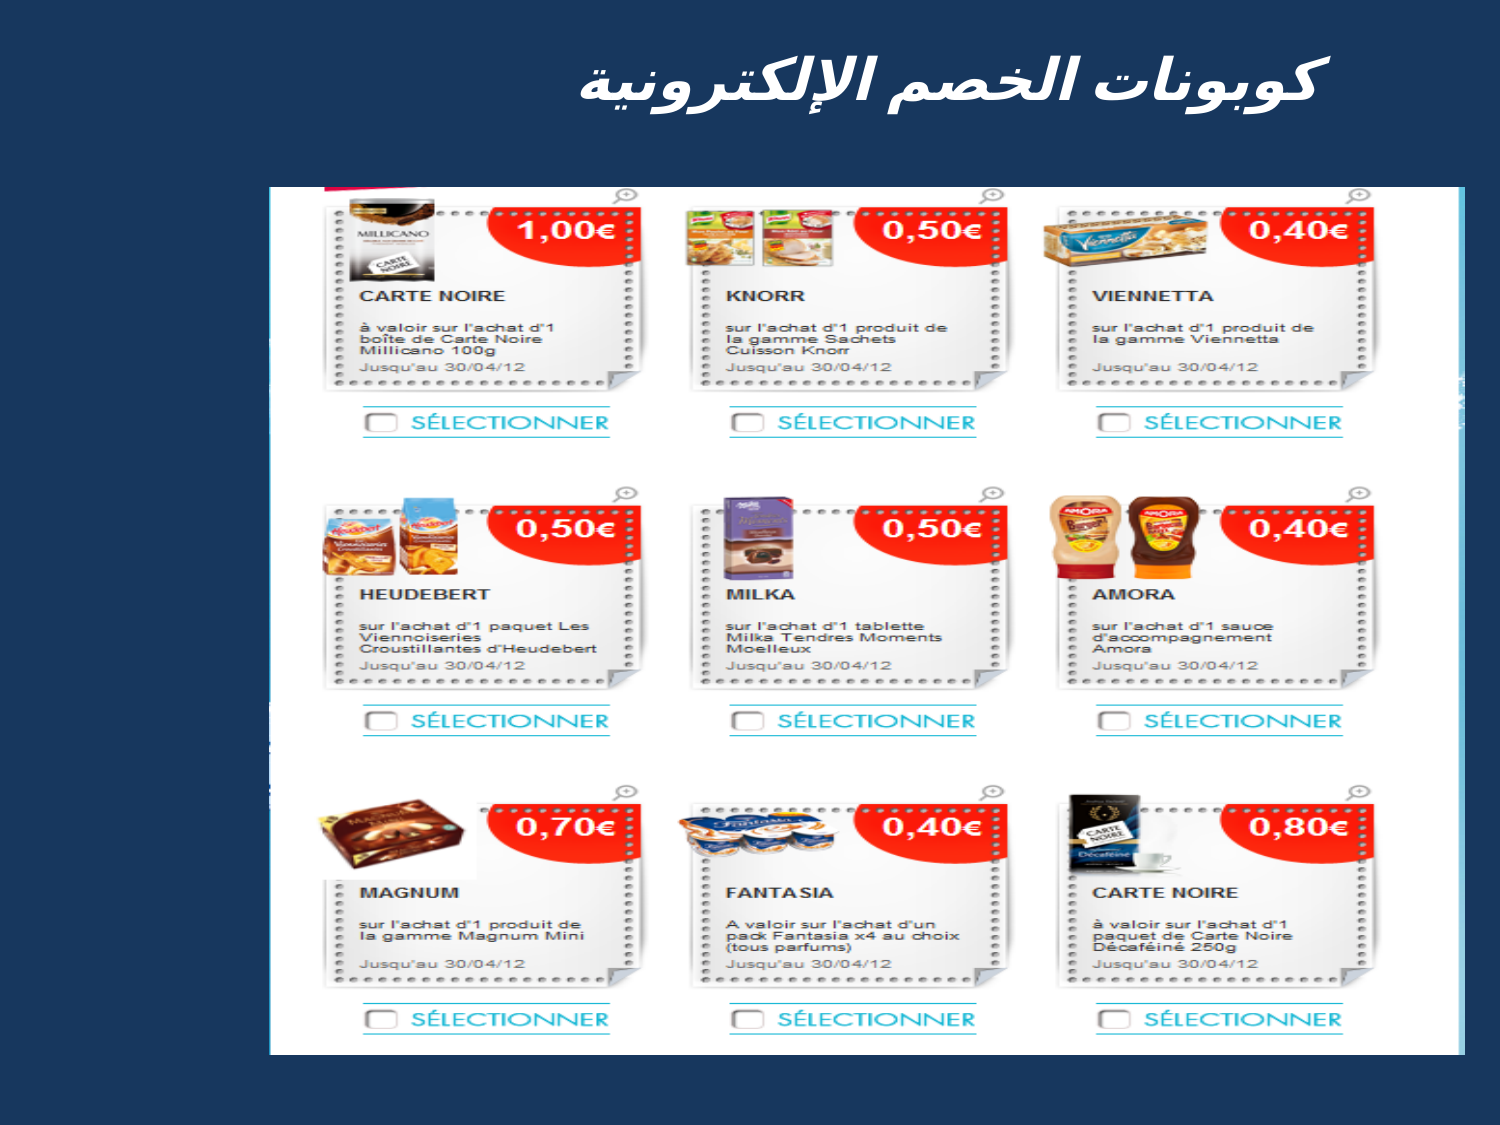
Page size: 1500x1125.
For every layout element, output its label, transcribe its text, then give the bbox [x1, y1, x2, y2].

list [269, 187, 1466, 1055]
text_box كوبونات الخصم الإلكترونية [421, 35, 1335, 120]
